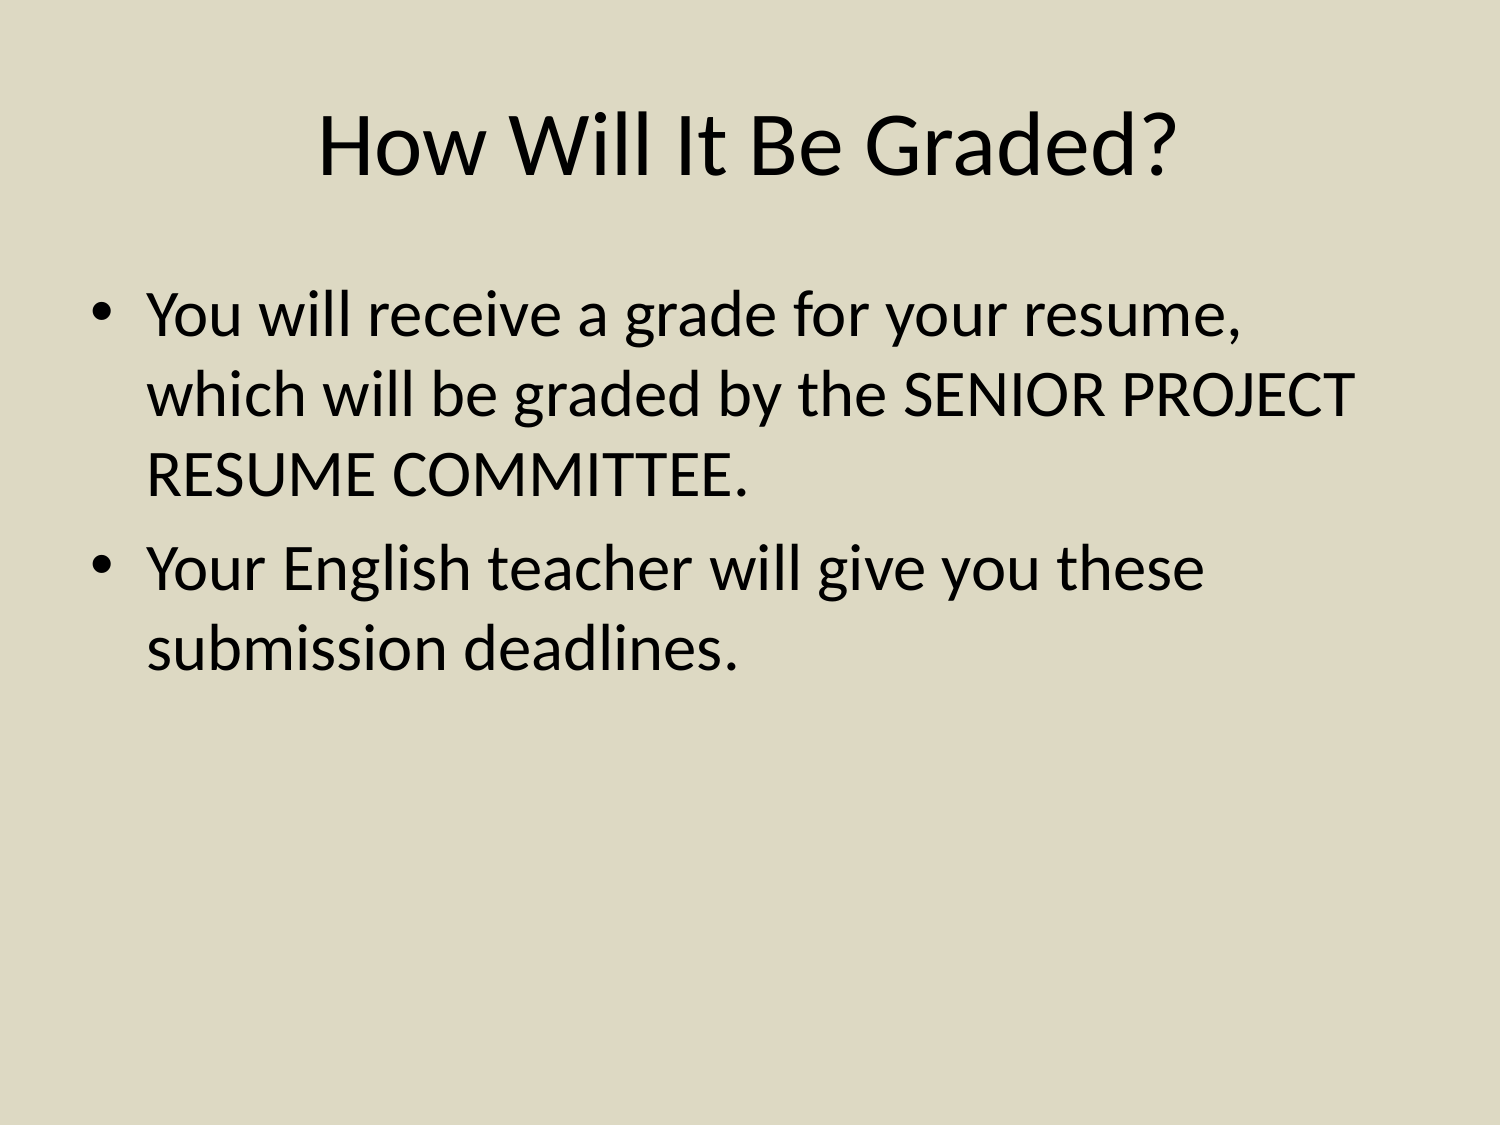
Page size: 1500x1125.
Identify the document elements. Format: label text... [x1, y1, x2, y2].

title How Will It Be Graded? [75, 45, 1425, 233]
list You will receive a grade for your resume, which will be graded by the SENIOR PROJECT RESUME COMMITTEE. Your English teacher will give you these submission deadlines. [75, 262, 1425, 1005]
